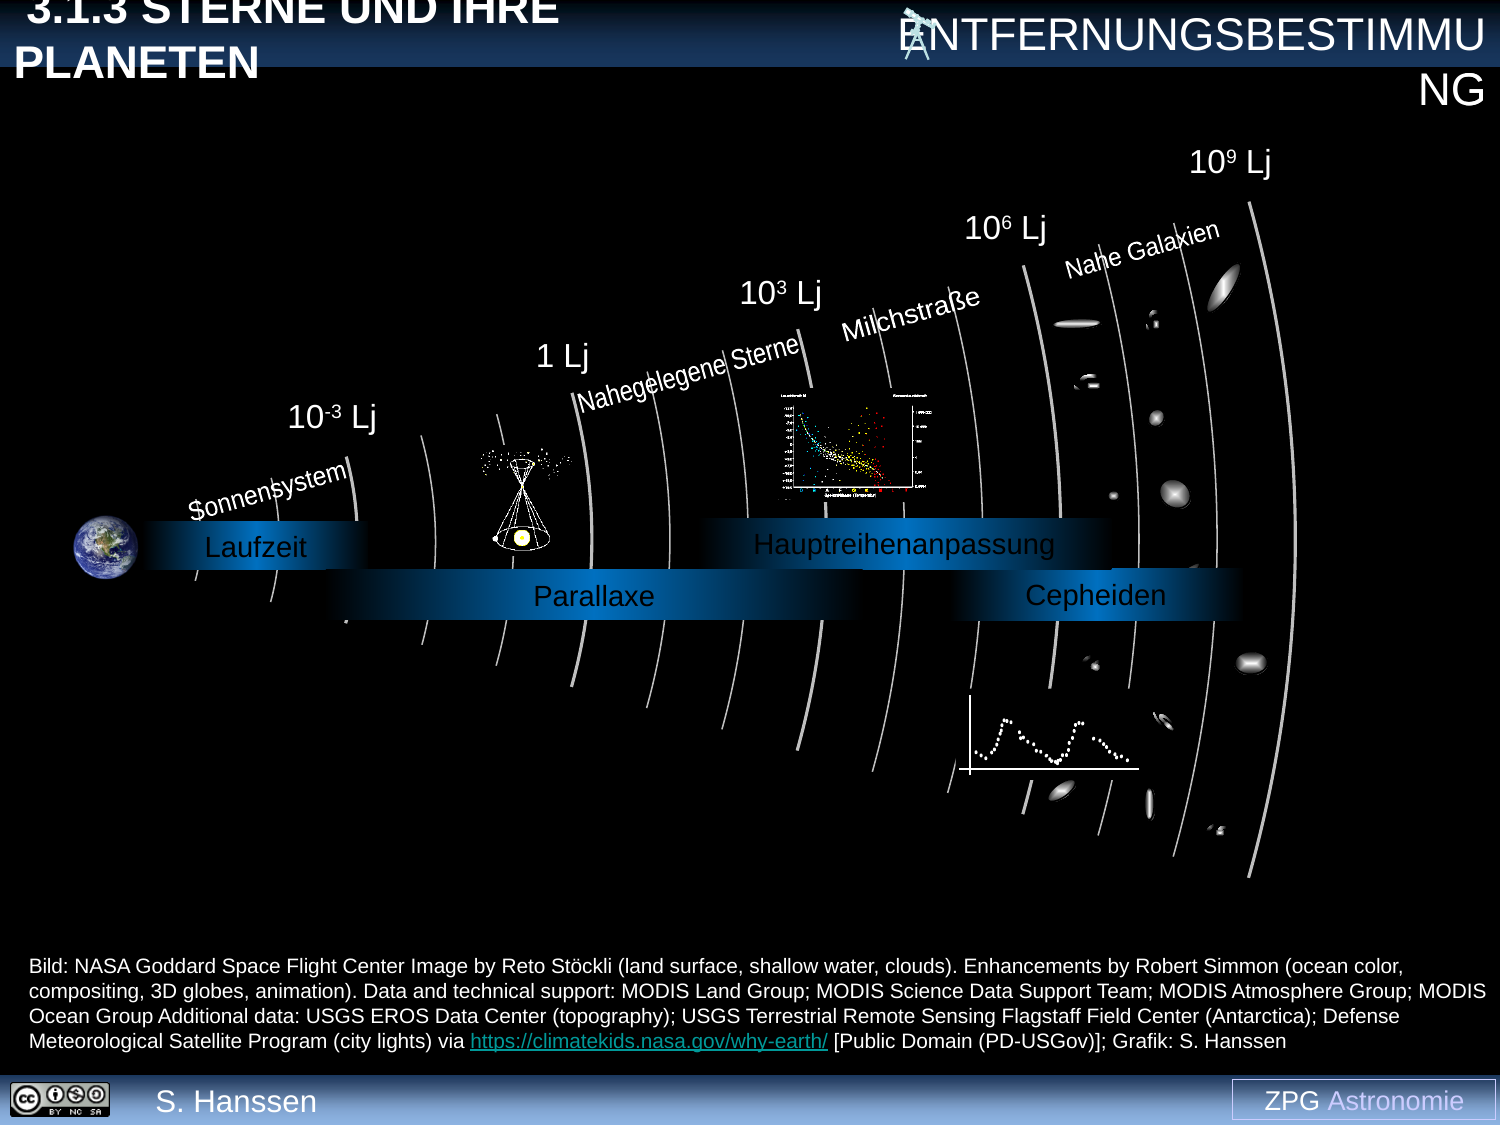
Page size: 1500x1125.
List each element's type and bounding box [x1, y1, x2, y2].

text_box [955, 688, 1142, 781]
text_box [0, 0, 1500, 1125]
